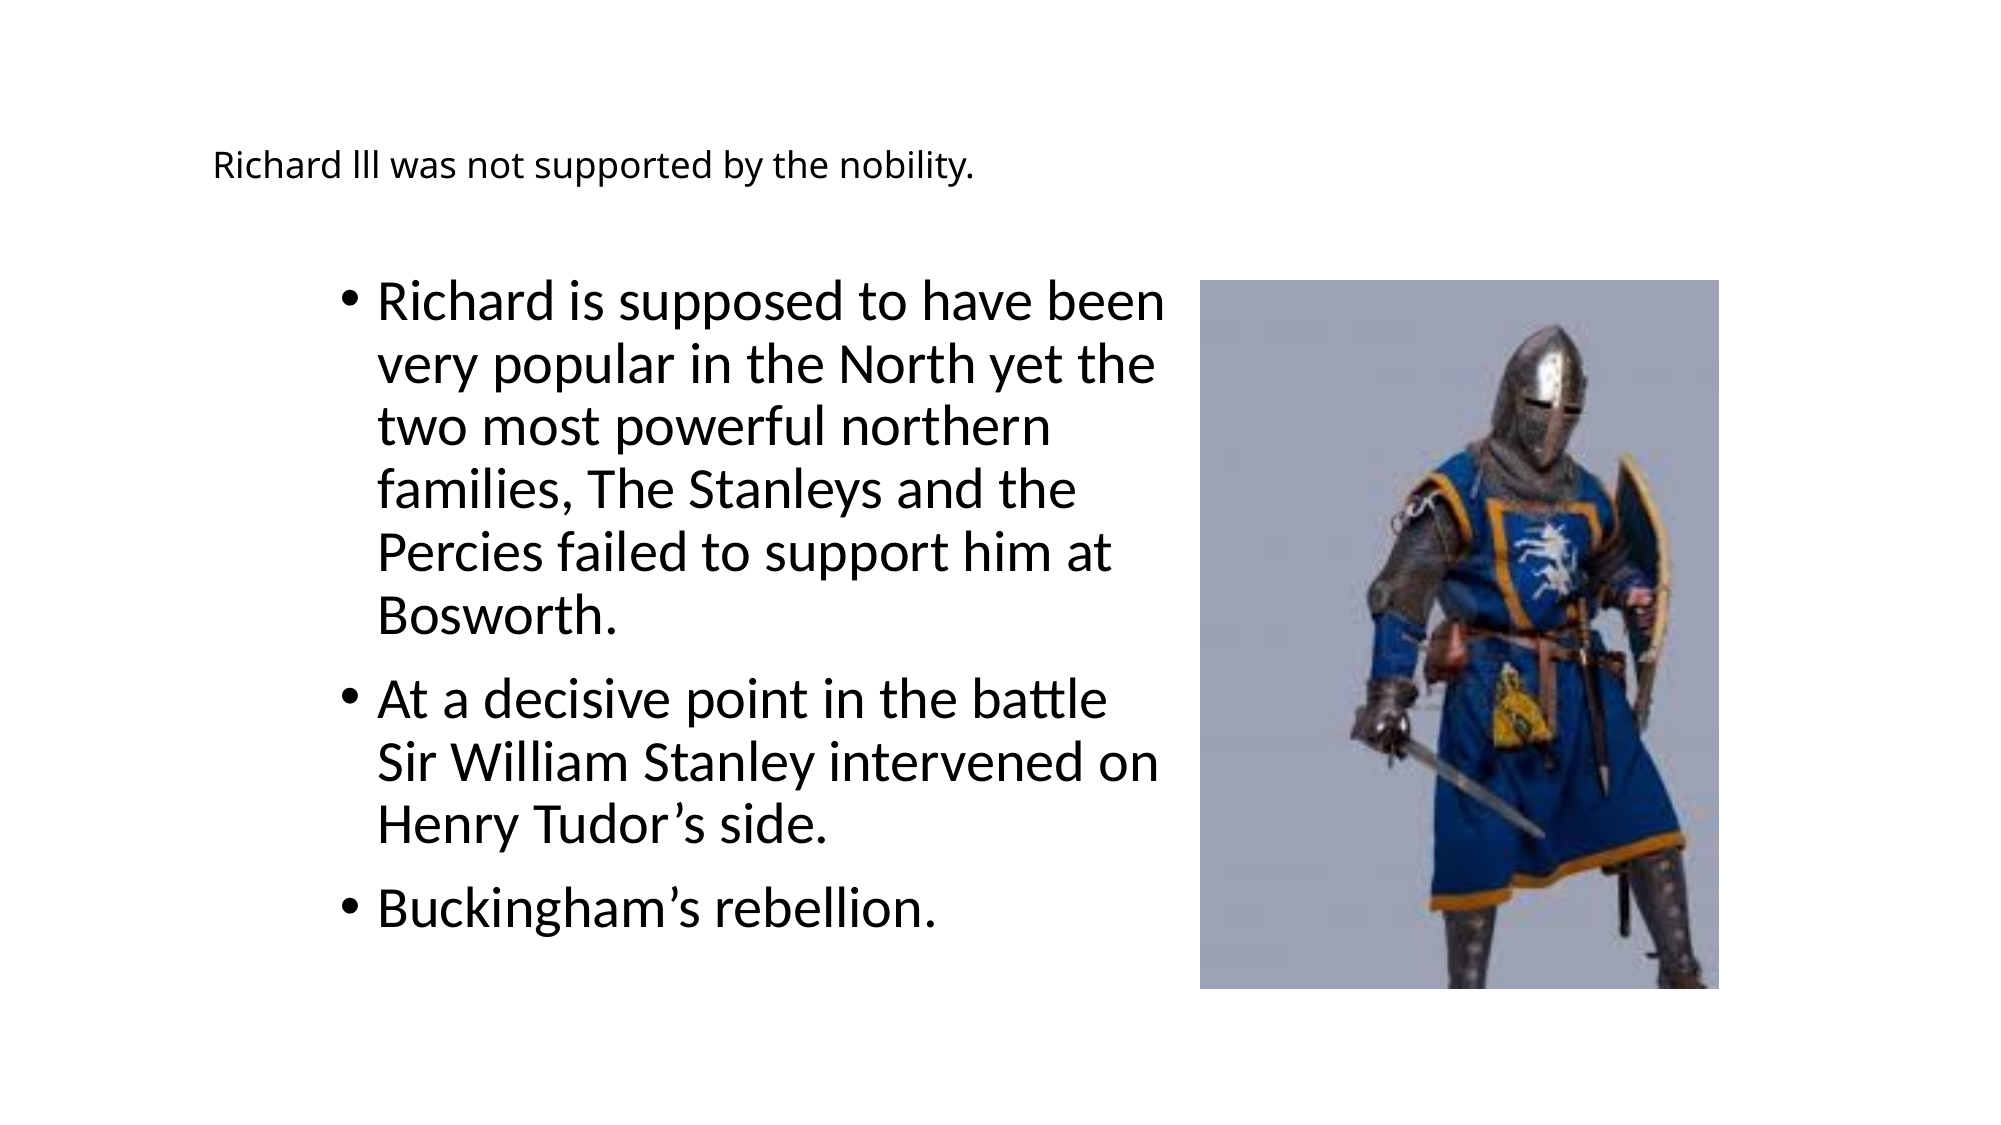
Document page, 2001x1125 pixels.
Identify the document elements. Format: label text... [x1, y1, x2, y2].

picture [1200, 280, 1719, 989]
title Richard lll was not supported by the nobility. [137, 59, 1863, 278]
list Richard is supposed to have been very popular in the North yet the two most powerful northern families, The Stanleys and the Percies failed to support him at Bosworth. At a decisive point in the battle Sir William Stanley intervened on Henry Tudor’s side. Buckingham’s rebellion. [324, 262, 1189, 1024]
